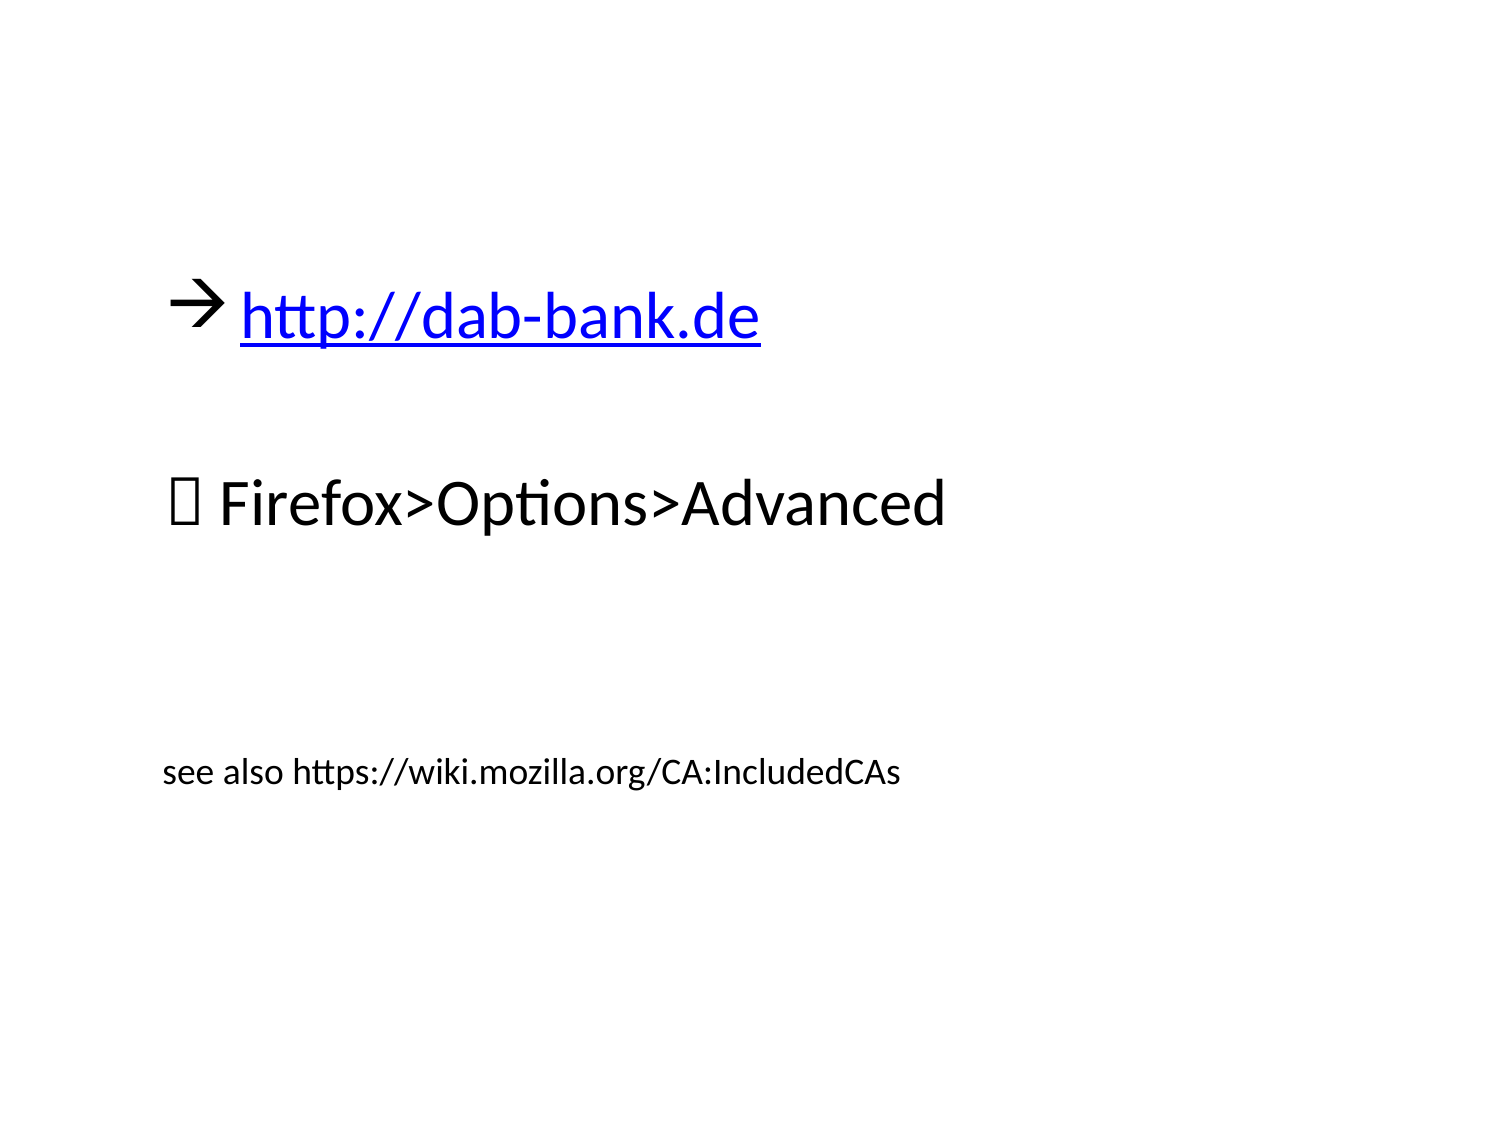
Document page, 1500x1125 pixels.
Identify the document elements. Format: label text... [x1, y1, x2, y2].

text_box see also https://wiki.mozilla.org/CA:IncludedCAs [147, 739, 928, 800]
list http://dab-bank.de  Firefox>Options>Advanced [150, 264, 1428, 1019]
